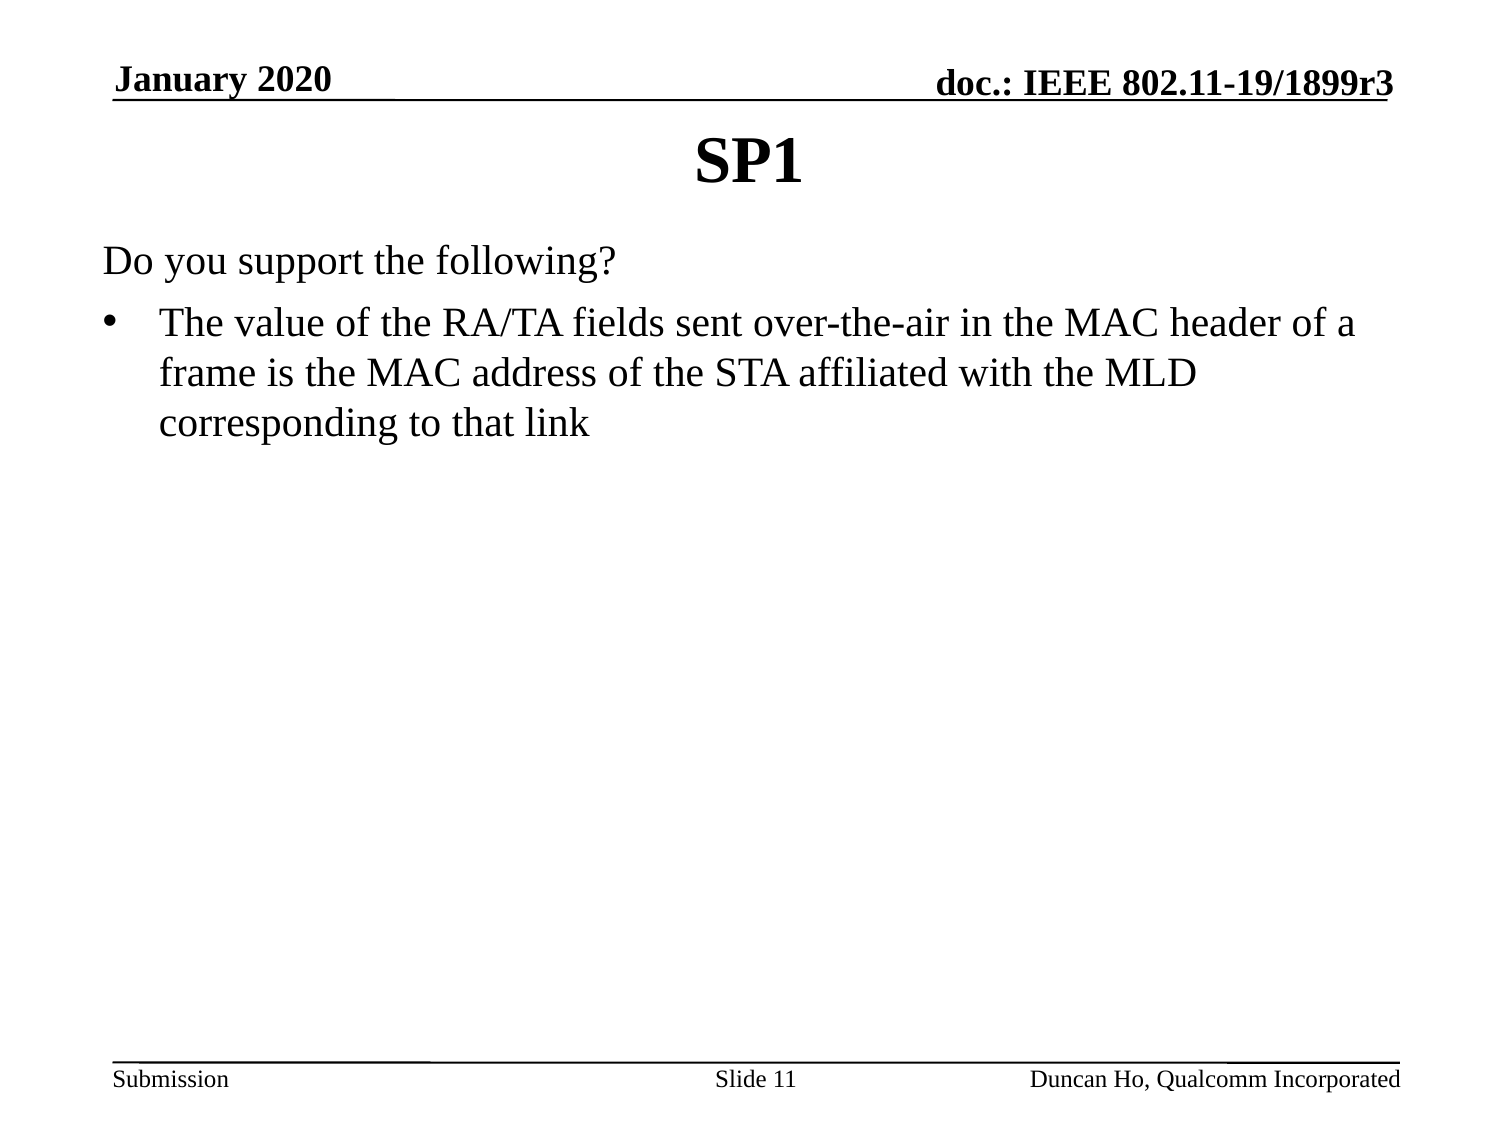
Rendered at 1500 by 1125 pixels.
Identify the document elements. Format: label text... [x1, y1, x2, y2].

list Do you support the following? The value of the RA/TA fields sent over-the-air in the MAC header of a frame is the MAC address of the STA affiliated with the MLD corresponding to that link [87, 224, 1451, 1000]
slide_number Slide 11 [712, 1061, 800, 1123]
footer Duncan Ho, Qualcomm Incorporated [878, 1061, 1402, 1093]
title SP1 [112, 112, 1388, 201]
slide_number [114, 54, 423, 100]
